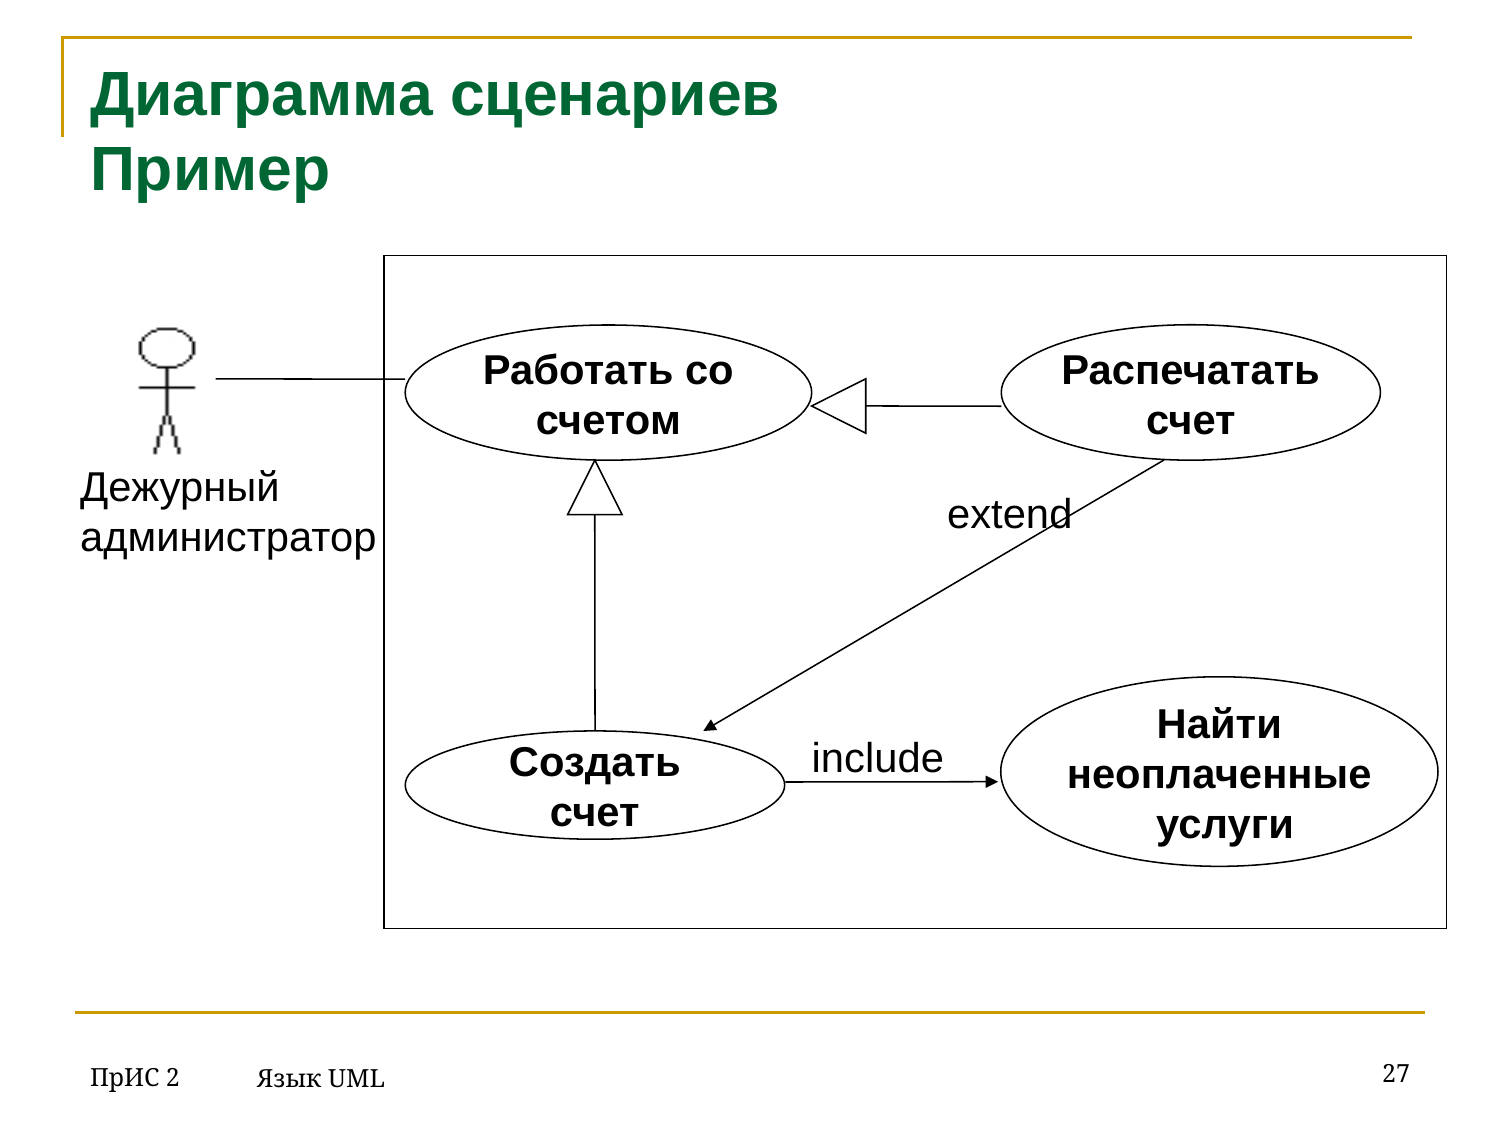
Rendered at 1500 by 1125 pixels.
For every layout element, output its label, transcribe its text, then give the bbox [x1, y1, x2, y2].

text_box ‹#› [1340, 1024, 1425, 1100]
text_box Язык UML [242, 1024, 1329, 1100]
title Диаграмма сценариев Пример [75, 45, 1425, 233]
text_box ПрИС 2 [74, 1024, 219, 1100]
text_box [52, 243, 1448, 929]
